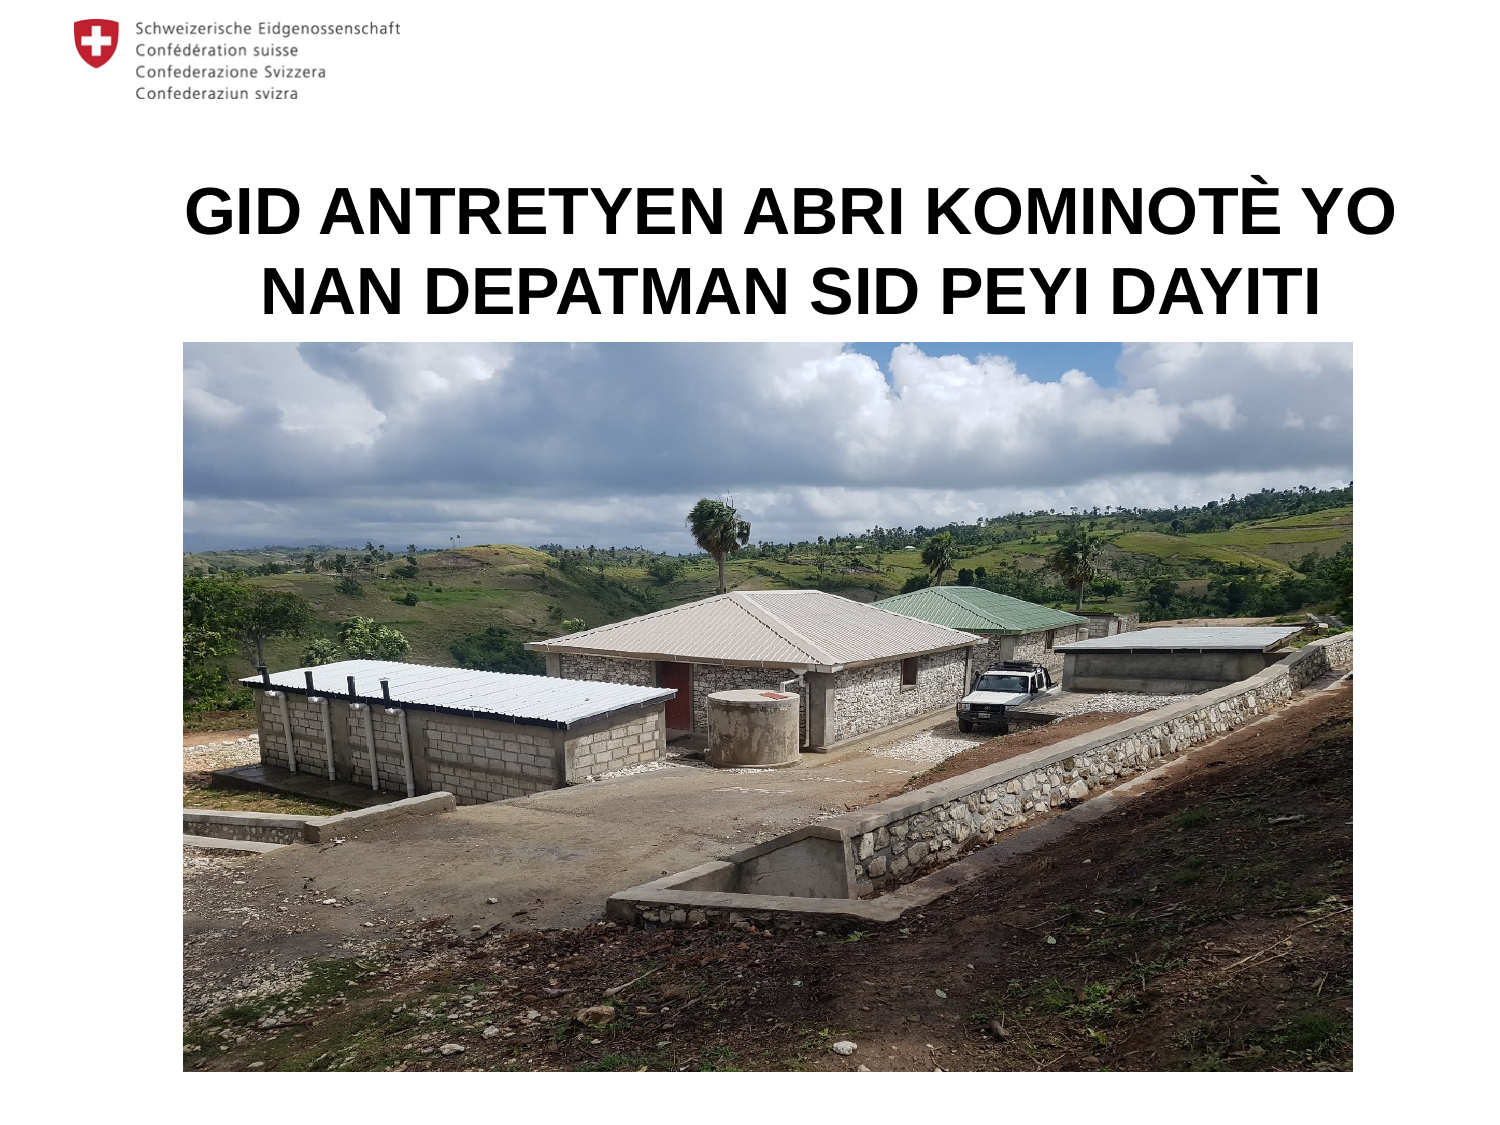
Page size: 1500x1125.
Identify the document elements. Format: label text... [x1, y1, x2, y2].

picture [182, 342, 1353, 1073]
picture [73, 19, 400, 99]
text_box GID ANTRETYEN ABRI KOMINOTÈ YO NAN DEPATMAN SID PEYI DAYITI [82, 160, 1500, 336]
